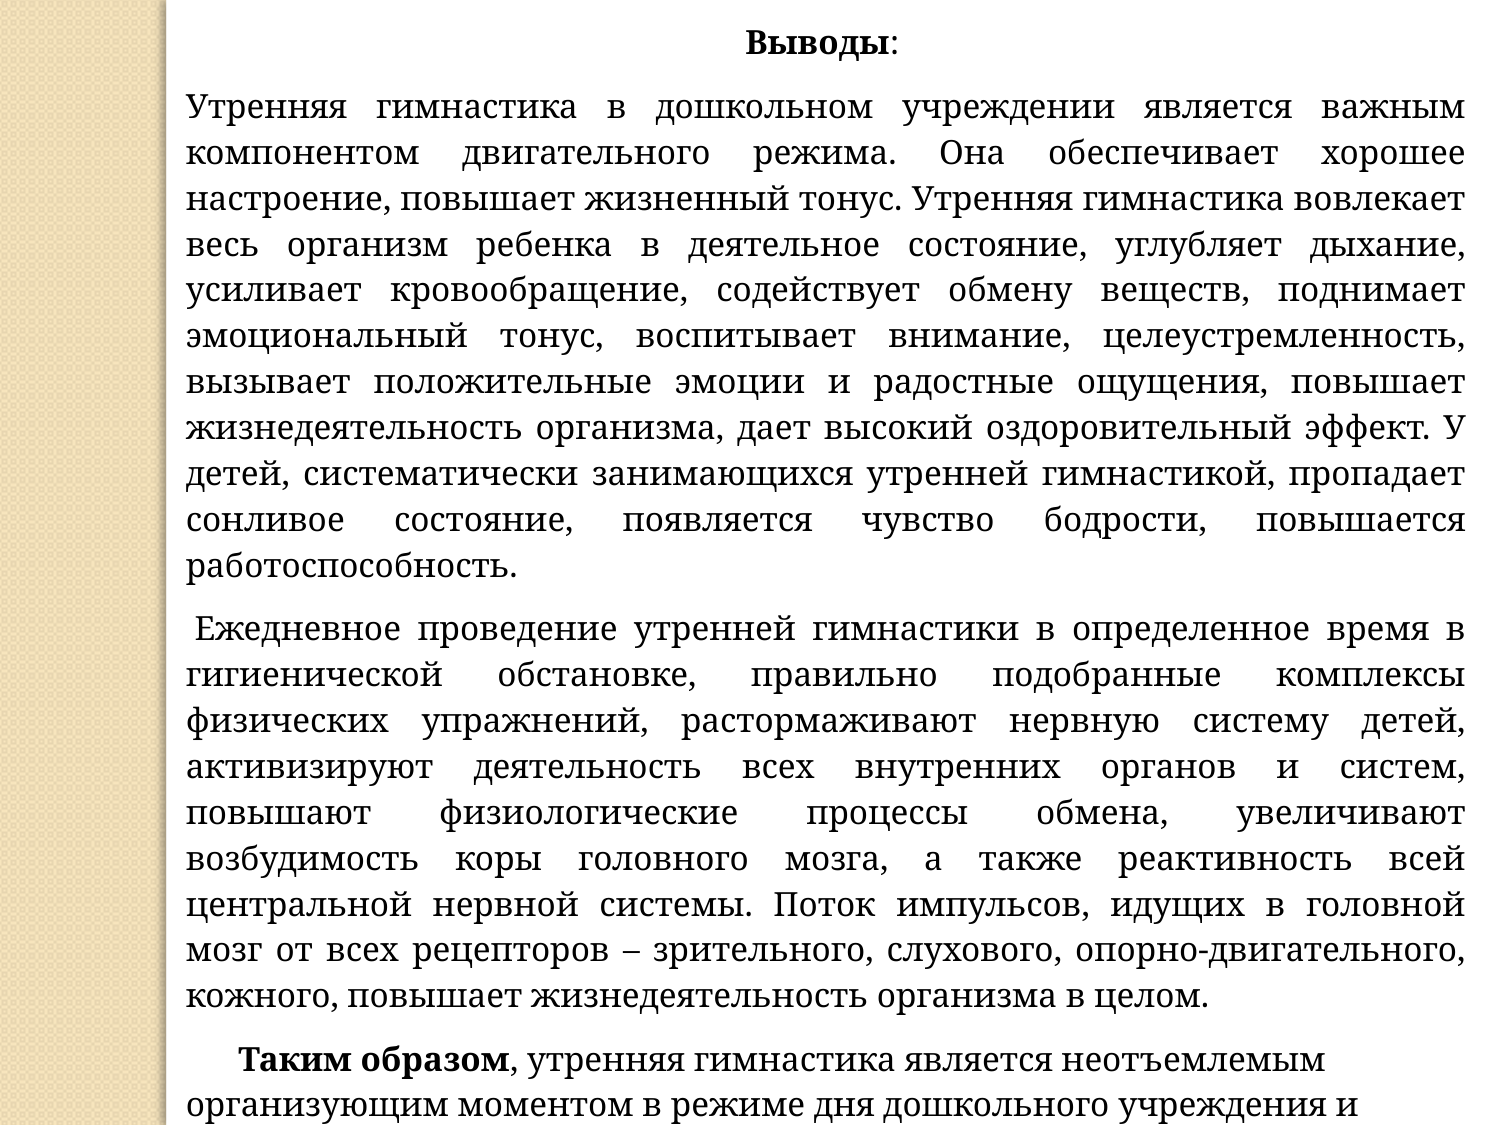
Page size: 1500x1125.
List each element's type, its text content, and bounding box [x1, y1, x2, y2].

text_box Выводы: Утренняя гимнастика в дошкольном учреждении является важным компонентом двигательного режима. Она обеспечивает хорошее настроение, повышает жизненный тонус. Утренняя гимнастика вовлекает весь организм ребенка в деятельное состояние, углубляет дыхание, усиливает кровообращение, содействует обмену веществ, поднимает эмоциональный тонус, воспитывает внимание, целеустремленность, вызывает положительные эмоции и радостные ощущения, повышает жизнедеятельность организма, дает высокий оздоровительный эффект. У детей, систематически занимающихся утренней гимнастикой, пропадает сонливое состояние, появляется чувство бодрости, повышается работоспособность. Ежедневное проведение утренней гимнастики в определенное время в гигиенической обстановке, правильно подобранные комплексы физических упражнений, растормаживают нервную систему детей, активизируют деятельность всех внутренних органов и систем, повышают физиологические процессы обмена, увеличивают возбудимость коры головного мозга, а также реактивность всей центральной нервной системы. Поток импульсов, идущих в головной мозг от всех рецепторов – зрительного, слухового, опорно-двигательного, кожного, повышает жизнедеятельность организма в целом. Таким образом, утренняя гимнастика является неотъемлемым организующим моментом в режиме дня дошкольного учреждения и важной составной частью физкультурно-оздоровительной работы с дошкольниками. [171, 8, 1483, 1125]
